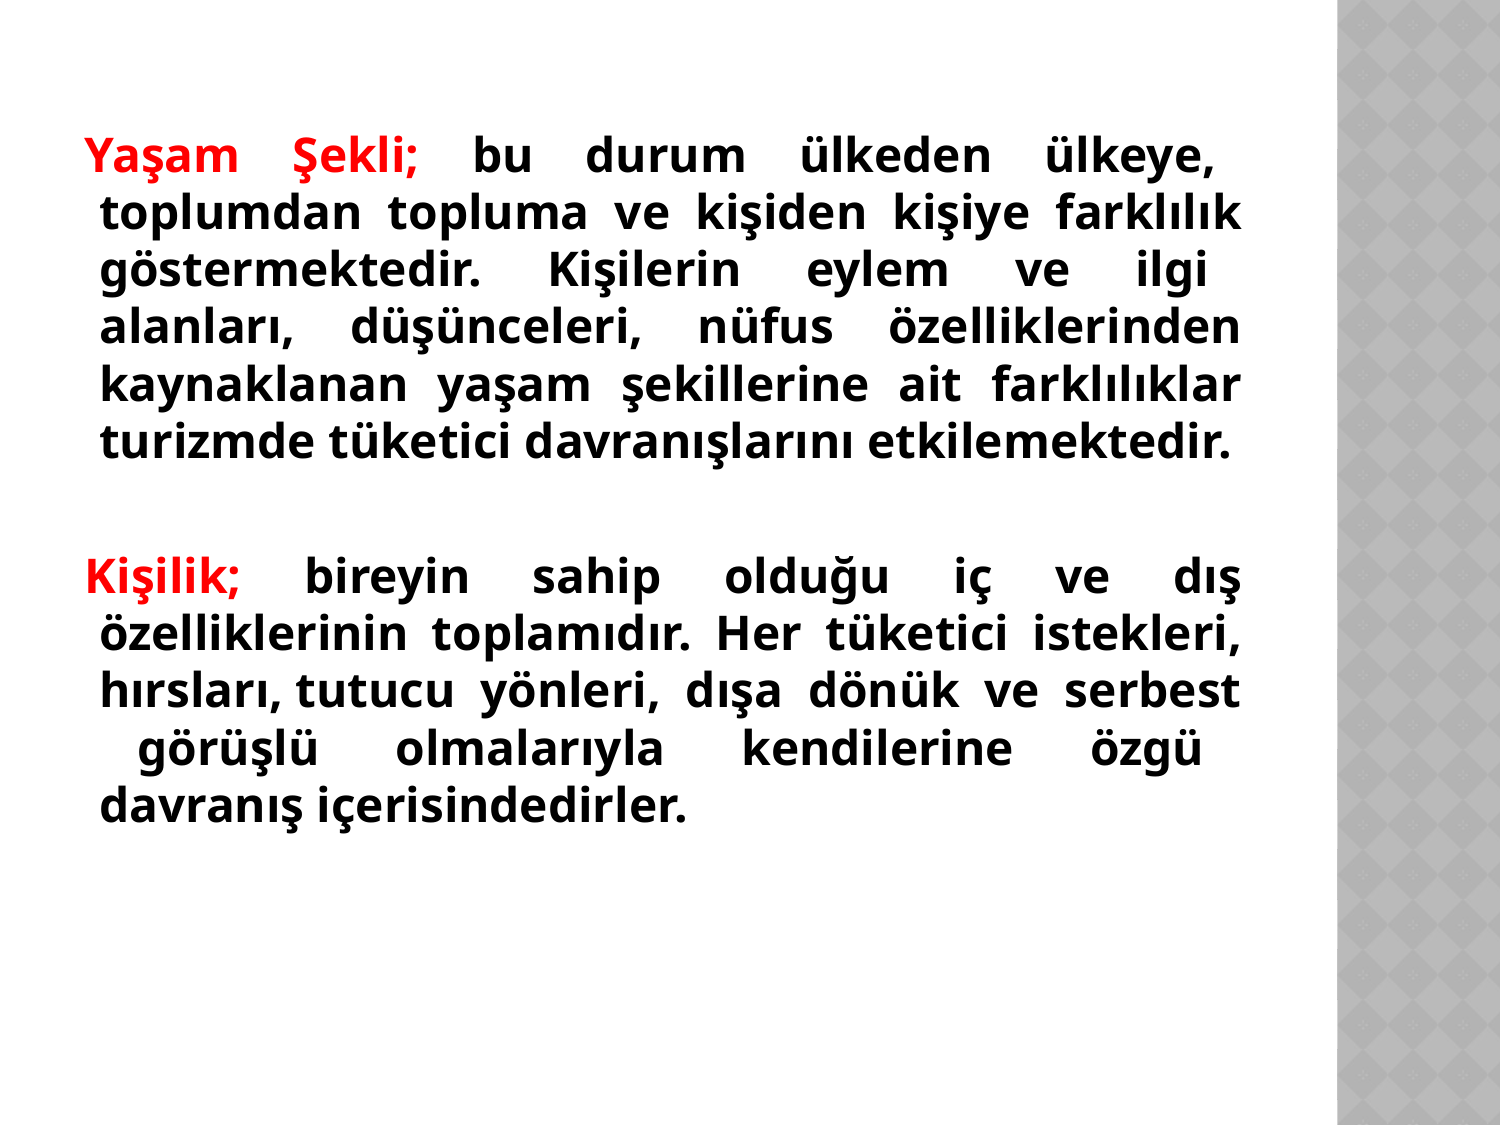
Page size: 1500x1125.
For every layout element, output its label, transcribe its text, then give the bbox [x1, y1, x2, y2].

list Yaşam Şekli; bu durum ülkeden ülkeye, toplumdan topluma ve kişiden kişiye farklılık göstermektedir. Kişilerin eylem ve ilgi alanları, düşünceleri, nüfus özelliklerinden kaynaklanan yaşam şekillerine ait farklılıklar turizmde tüketici davranışlarını etkilemektedir. Kişilik; bireyin sahip olduğu iç ve dış özelliklerinin toplamıdır. Her tüketici istekleri, hırsları, tutucu yönleri, dışa dönük ve serbest görüşlü olmalarıyla kendilerine özgü davranış içerisindedirler. [70, 117, 1258, 973]
